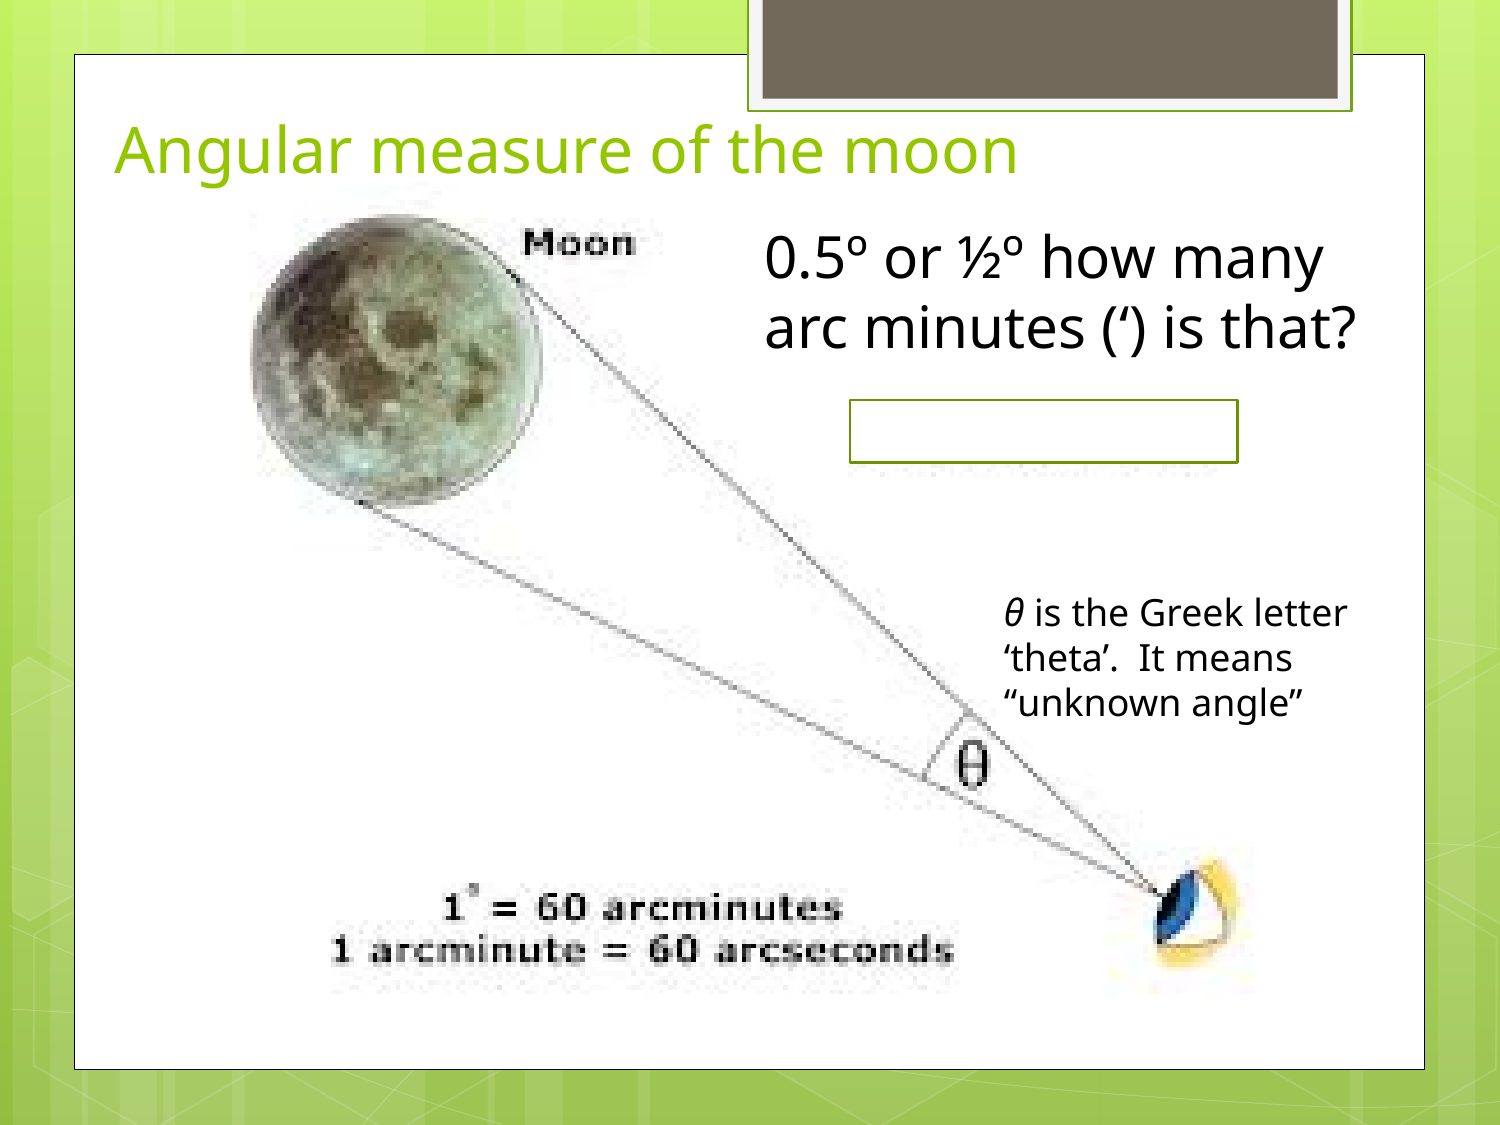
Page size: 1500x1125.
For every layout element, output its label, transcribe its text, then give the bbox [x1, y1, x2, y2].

picture [249, 182, 1324, 1041]
text_box 0.5º or ½º how many arc minutes (‘) is that? [1328, 212, 1387, 368]
title Angular measure of the moon [99, 99, 1253, 194]
text_box θ is the Greek letter ‘theta’. It means “unknown angle” [1328, 581, 1374, 732]
